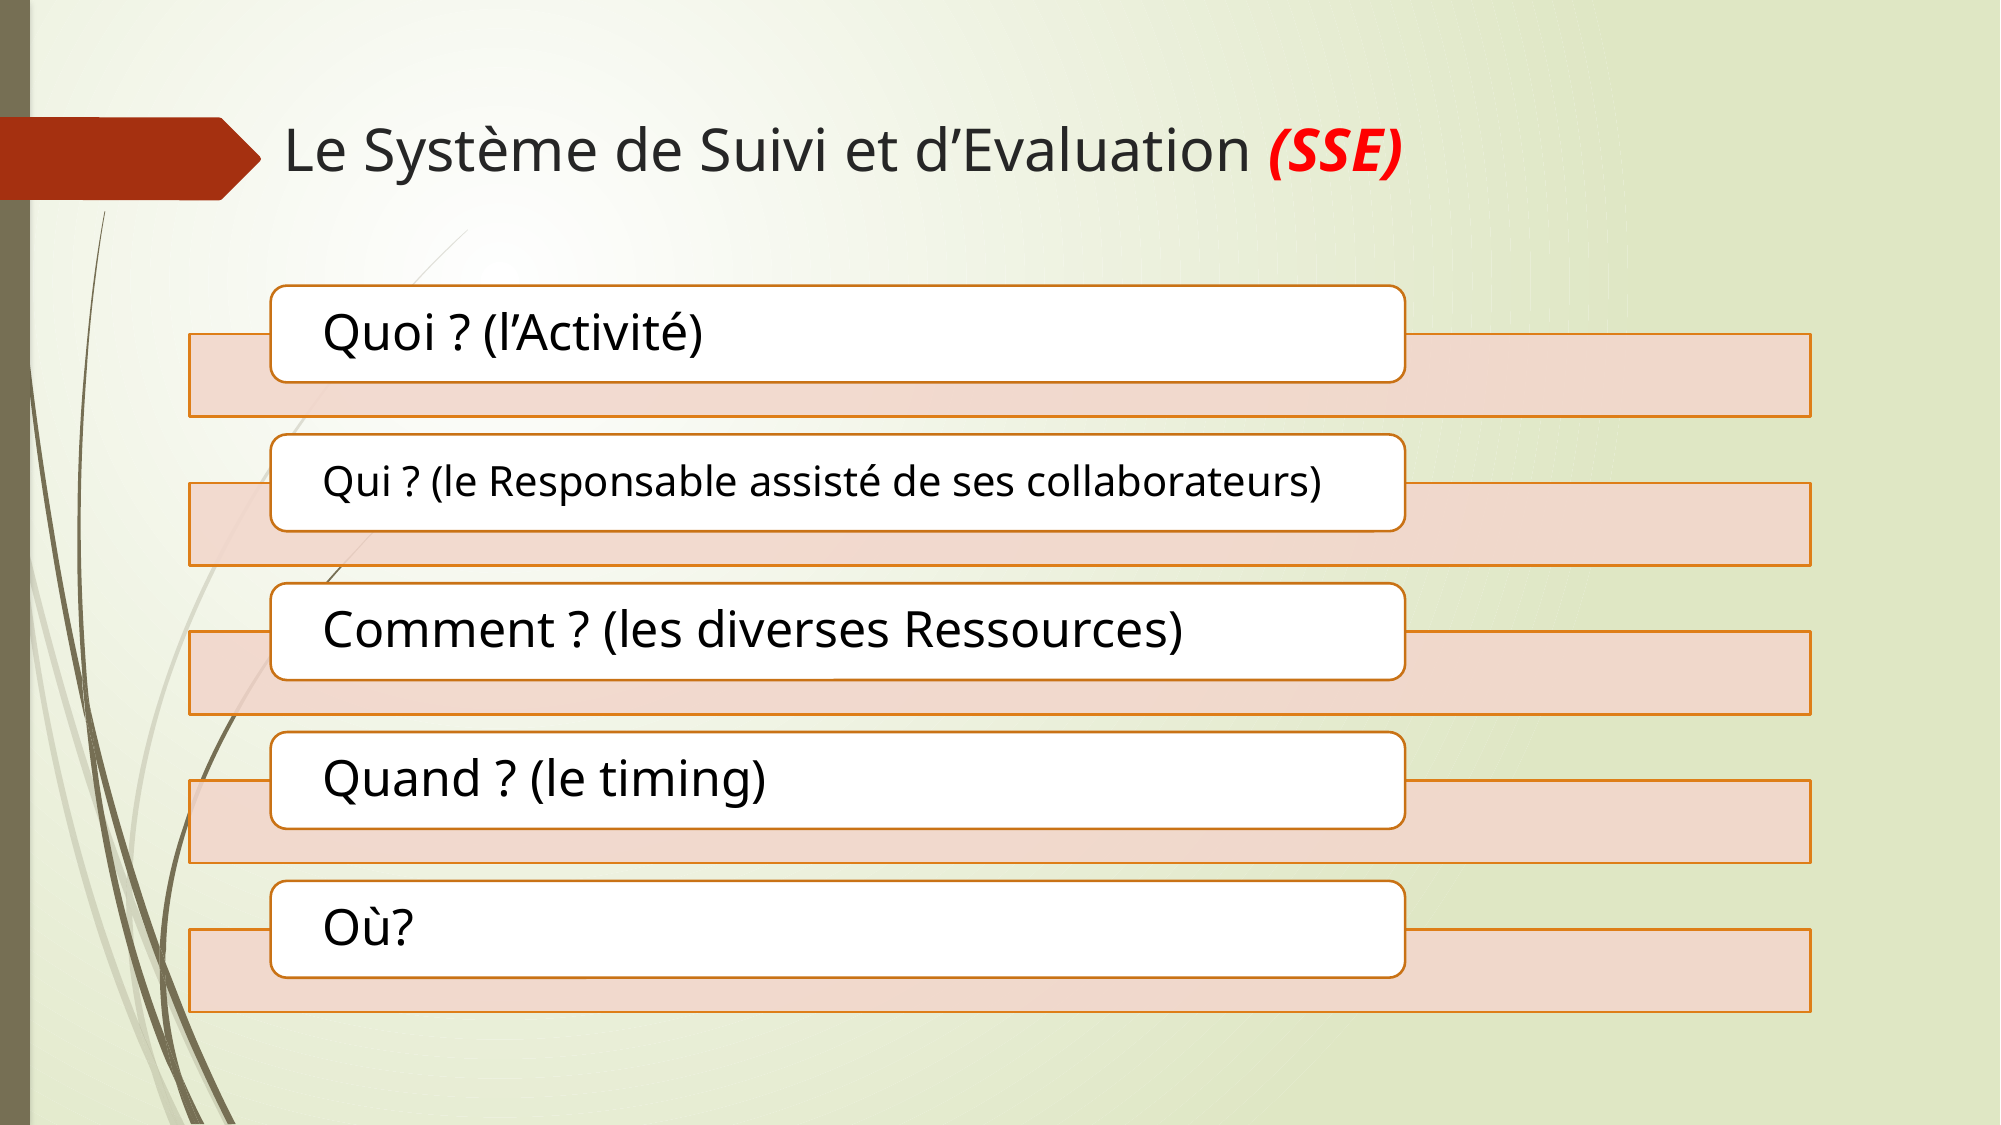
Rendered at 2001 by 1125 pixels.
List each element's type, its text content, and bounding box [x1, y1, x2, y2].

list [189, 277, 1811, 1021]
title Le Système de Suivi et d’Evaluation (SSE) [269, 104, 1658, 235]
